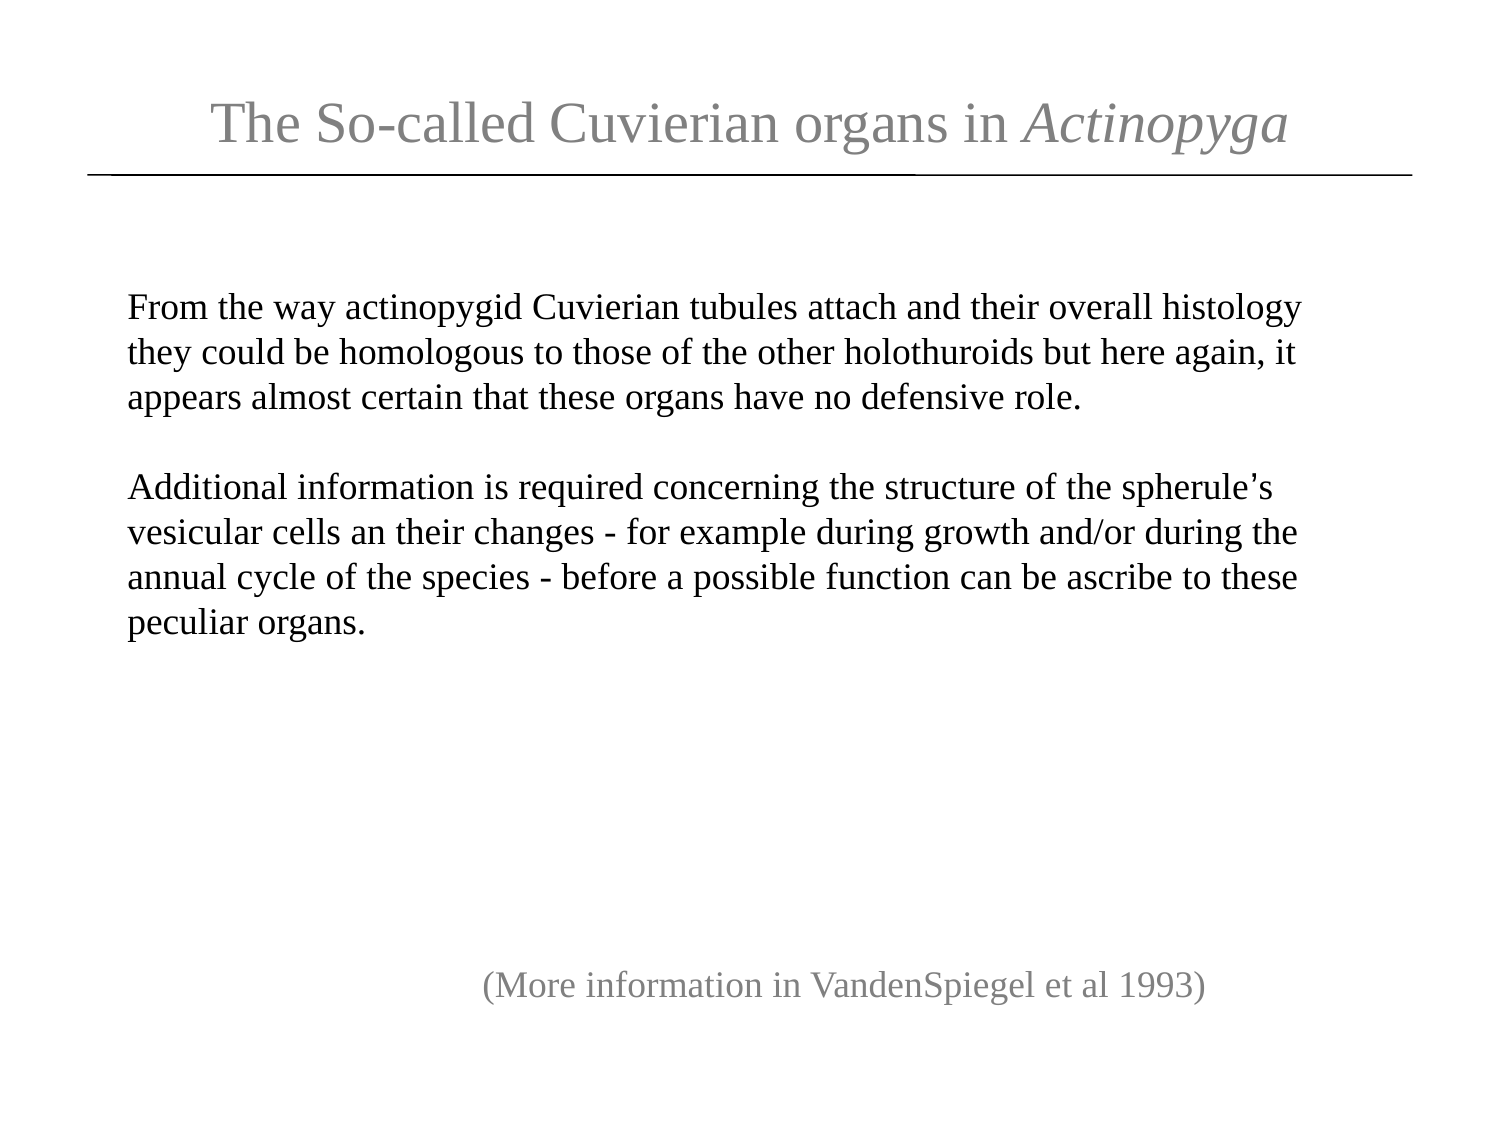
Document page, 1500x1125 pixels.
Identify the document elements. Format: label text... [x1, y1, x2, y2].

text_box From the way actinopygid Cuvierian tubules attach and their overall histology they could be homologous to those of the other holothuroids but here again, it appears almost certain that these organs have no defensive role. Additional information is required concerning the structure of the spherule’s vesicular cells an their changes - for example during growth and/or during the annual cycle of the species - before a possible function can be ascribe to these peculiar organs. [112, 274, 1363, 740]
text_box (More information in VandenSpiegel et al 1993) [467, 952, 1222, 1013]
title The So-called Cuvierian organs in Actinopyga [112, 24, 1388, 213]
